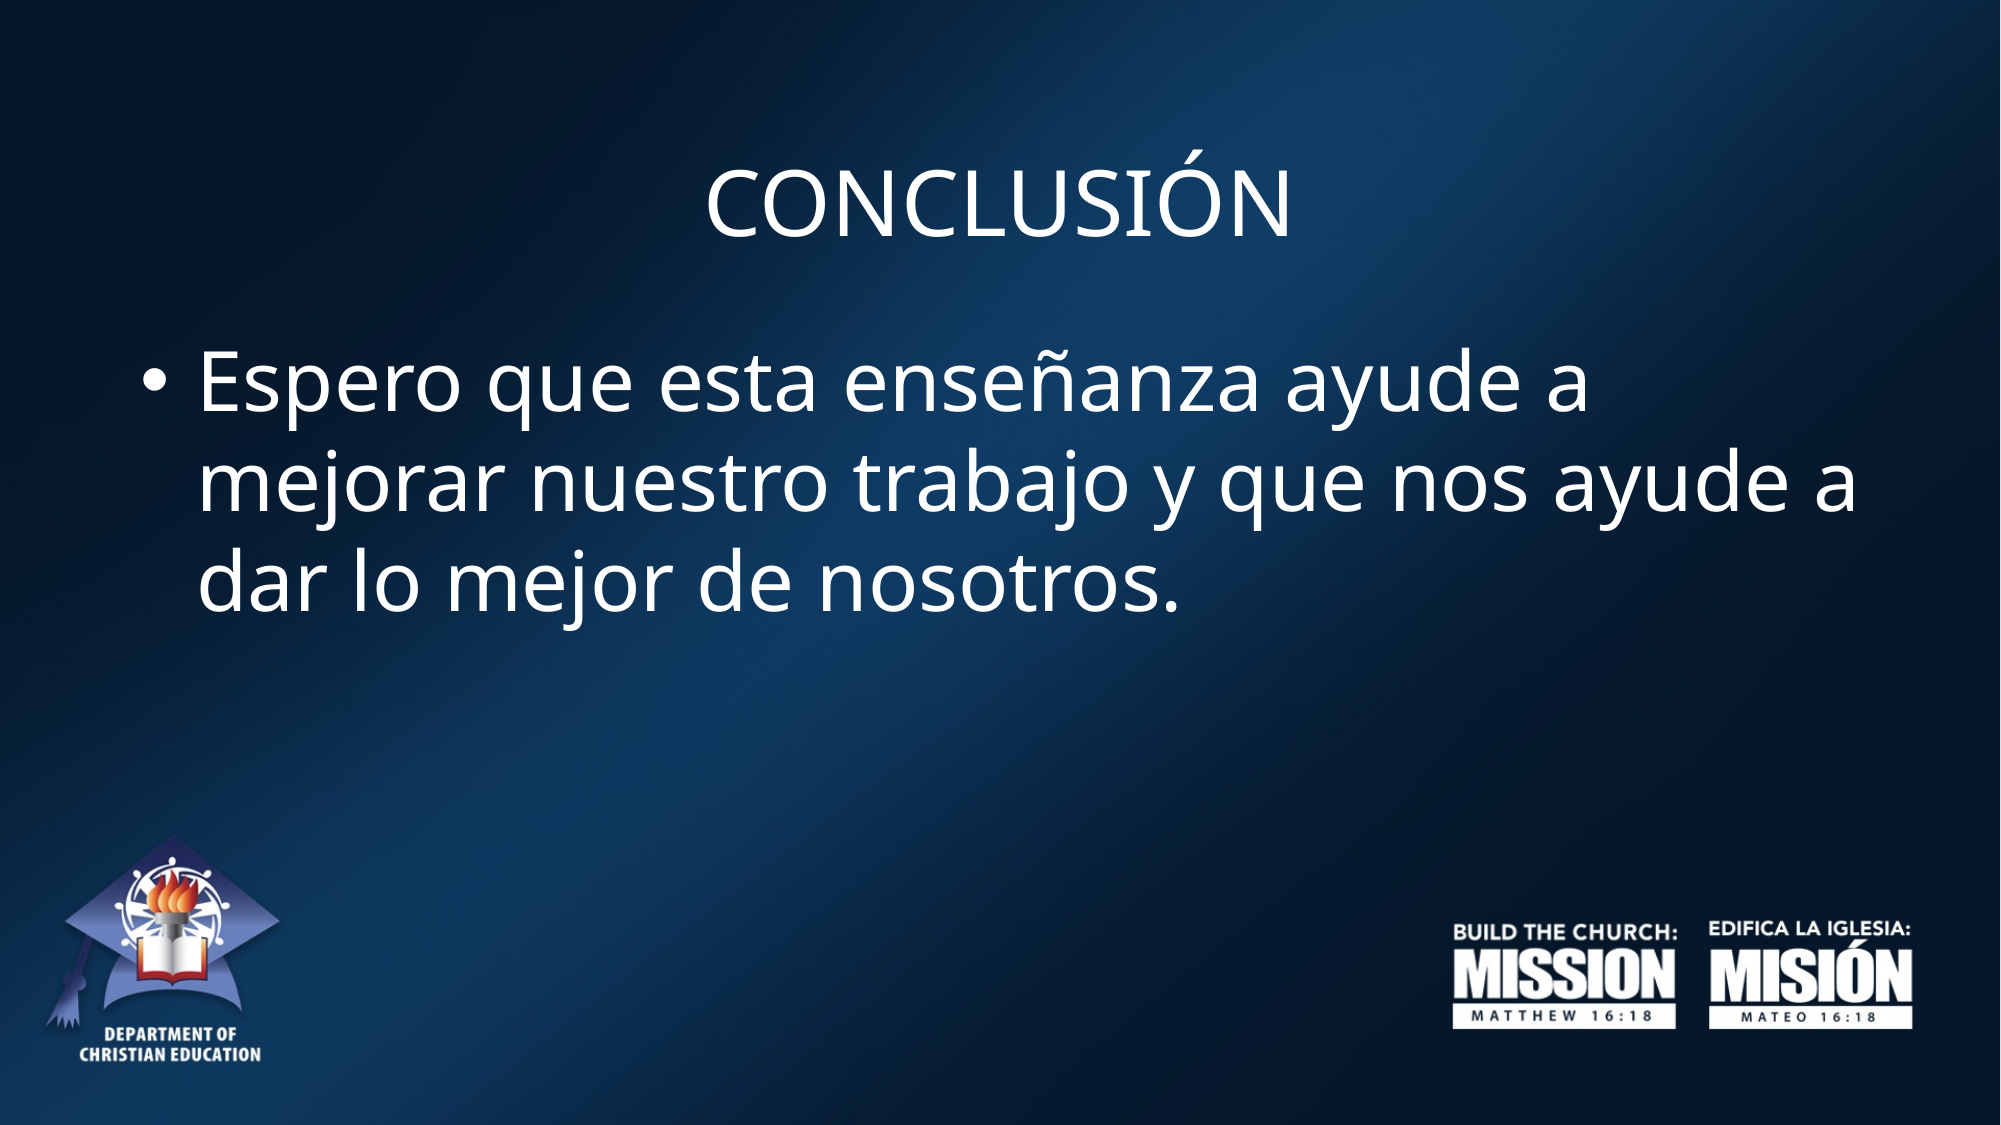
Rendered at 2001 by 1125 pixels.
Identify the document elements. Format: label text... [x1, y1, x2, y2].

list Espero que esta enseñanza ayude a mejorar nuestro trabajo y que nos ayude a dar lo mejor de nosotros. [125, 321, 1894, 1005]
title CONCLUSIÓN [324, 106, 1675, 294]
picture [0, 0, 2001, 1125]
